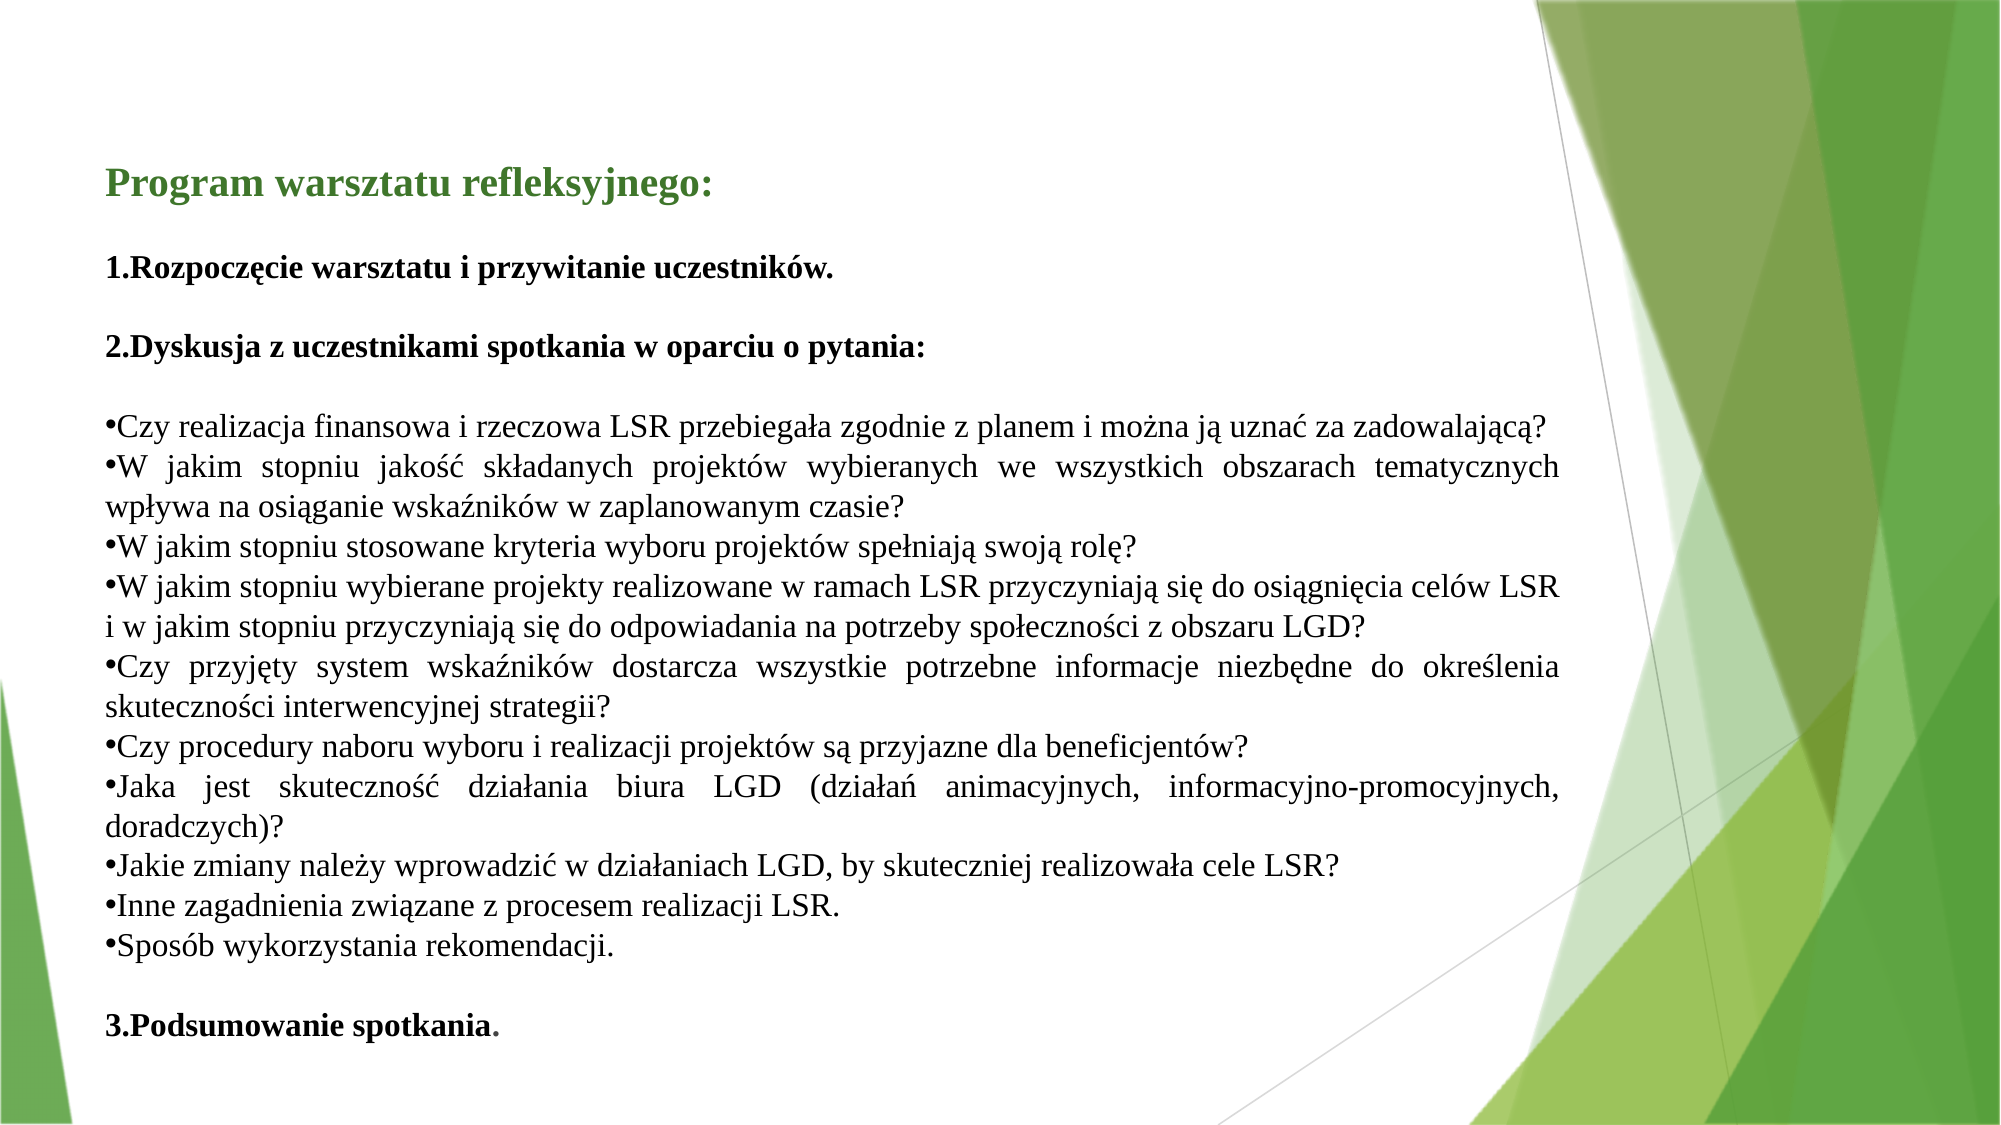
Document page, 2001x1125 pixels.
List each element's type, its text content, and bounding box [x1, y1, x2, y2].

text_box Program warsztatu refleksyjnego: Rozpoczęcie warsztatu i przywitanie uczestników. Dyskusja z uczestnikami spotkania w oparciu o pytania: Czy realizacja finansowa i rzeczowa LSR przebiegała zgodnie z planem i można ją uznać za zadowalającą? W jakim stopniu jakość składanych projektów wybieranych we wszystkich obszarach tematycznych wpływa na osiąganie wskaźników w zaplanowanym czasie? W jakim stopniu stosowane kryteria wyboru projektów spełniają swoją rolę? W jakim stopniu wybierane projekty realizowane w ramach LSR przyczyniają się do osiągnięcia celów LSR i w jakim stopniu przyczyniają się do odpowiadania na potrzeby społeczności z obszaru LGD? Czy przyjęty system wskaźników dostarcza wszystkie potrzebne informacje niezbędne do określenia skuteczności interwencyjnej strategii? Czy procedury naboru wyboru i realizacji projektów są przyjazne dla beneficjentów? Jaka jest skuteczność działania biura LGD (działań animacyjnych, informacyjno-promocyjnych, doradczych)? Jakie zmiany należy wprowadzić w działaniach LGD, by skuteczniej realizowała cele LSR? Inne zagadnienia związane z procesem realizacji LSR. Sposób wykorzystania rekomendacji. Podsumowanie spotkania. [90, 147, 1578, 1051]
